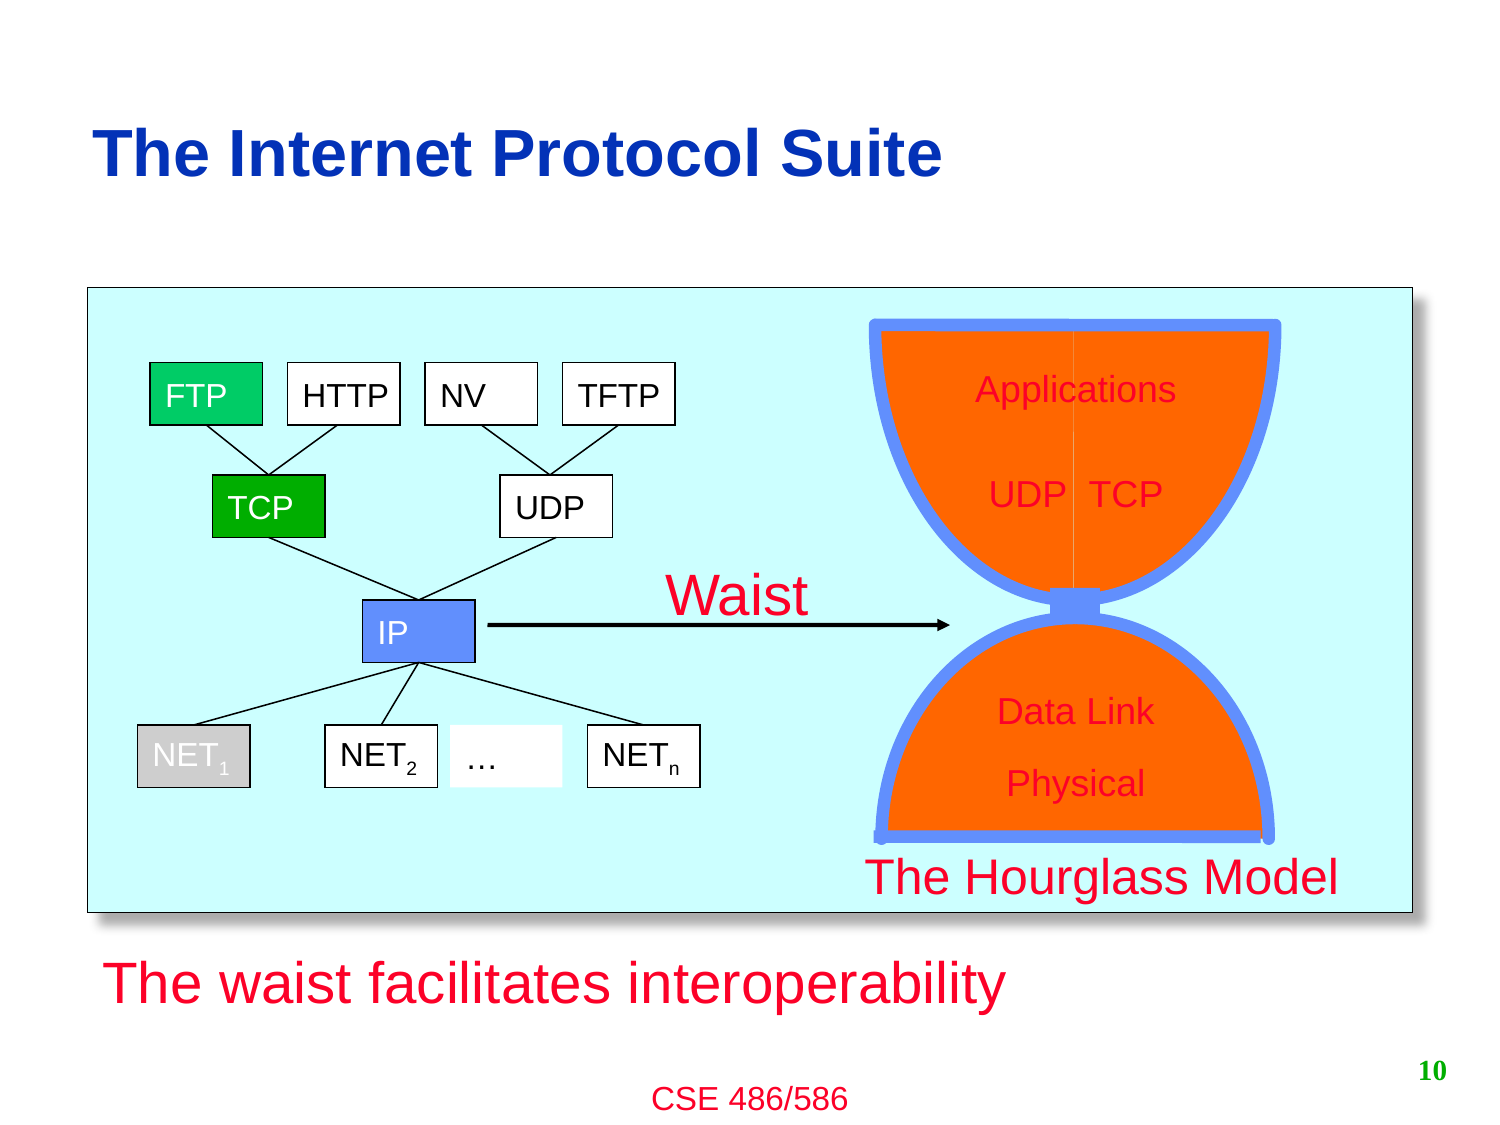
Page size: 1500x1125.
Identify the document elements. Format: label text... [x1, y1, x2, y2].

text_box Waist [649, 549, 912, 635]
text_box [912, 618, 950, 632]
text_box [875, 324, 1074, 599]
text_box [268, 537, 416, 601]
text_box FTP [150, 362, 263, 425]
slide_number 10 [1312, 1037, 1463, 1101]
text_box Applications [960, 357, 1192, 418]
text_box [1075, 619, 1269, 837]
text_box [193, 662, 378, 726]
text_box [421, 662, 644, 726]
text_box TCP [212, 484, 325, 538]
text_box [268, 424, 338, 476]
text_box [549, 424, 619, 476]
text_box [881, 619, 1076, 836]
text_box Data Link [982, 679, 1170, 740]
text_box IP [362, 608, 475, 660]
text_box [87, 287, 1413, 913]
text_box … [450, 733, 563, 788]
text_box The waist facilitates interoperability [87, 937, 1075, 1023]
text_box NET1 [137, 724, 250, 788]
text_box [205, 424, 267, 476]
text_box [1074, 325, 1276, 598]
text_box HTTP [287, 362, 400, 425]
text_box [380, 662, 419, 726]
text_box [418, 537, 557, 601]
text_box NET2 [324, 733, 438, 788]
text_box The Hourglass Model [849, 837, 1355, 913]
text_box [973, 462, 1179, 523]
text_box UDP [500, 484, 613, 538]
text_box [1050, 587, 1100, 624]
text_box Physical [991, 751, 1161, 811]
text_box NETn [587, 724, 700, 788]
title The Internet Protocol Suite [77, 10, 1301, 199]
text_box TFTP [562, 362, 675, 425]
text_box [480, 424, 548, 476]
text_box NV [425, 362, 538, 425]
